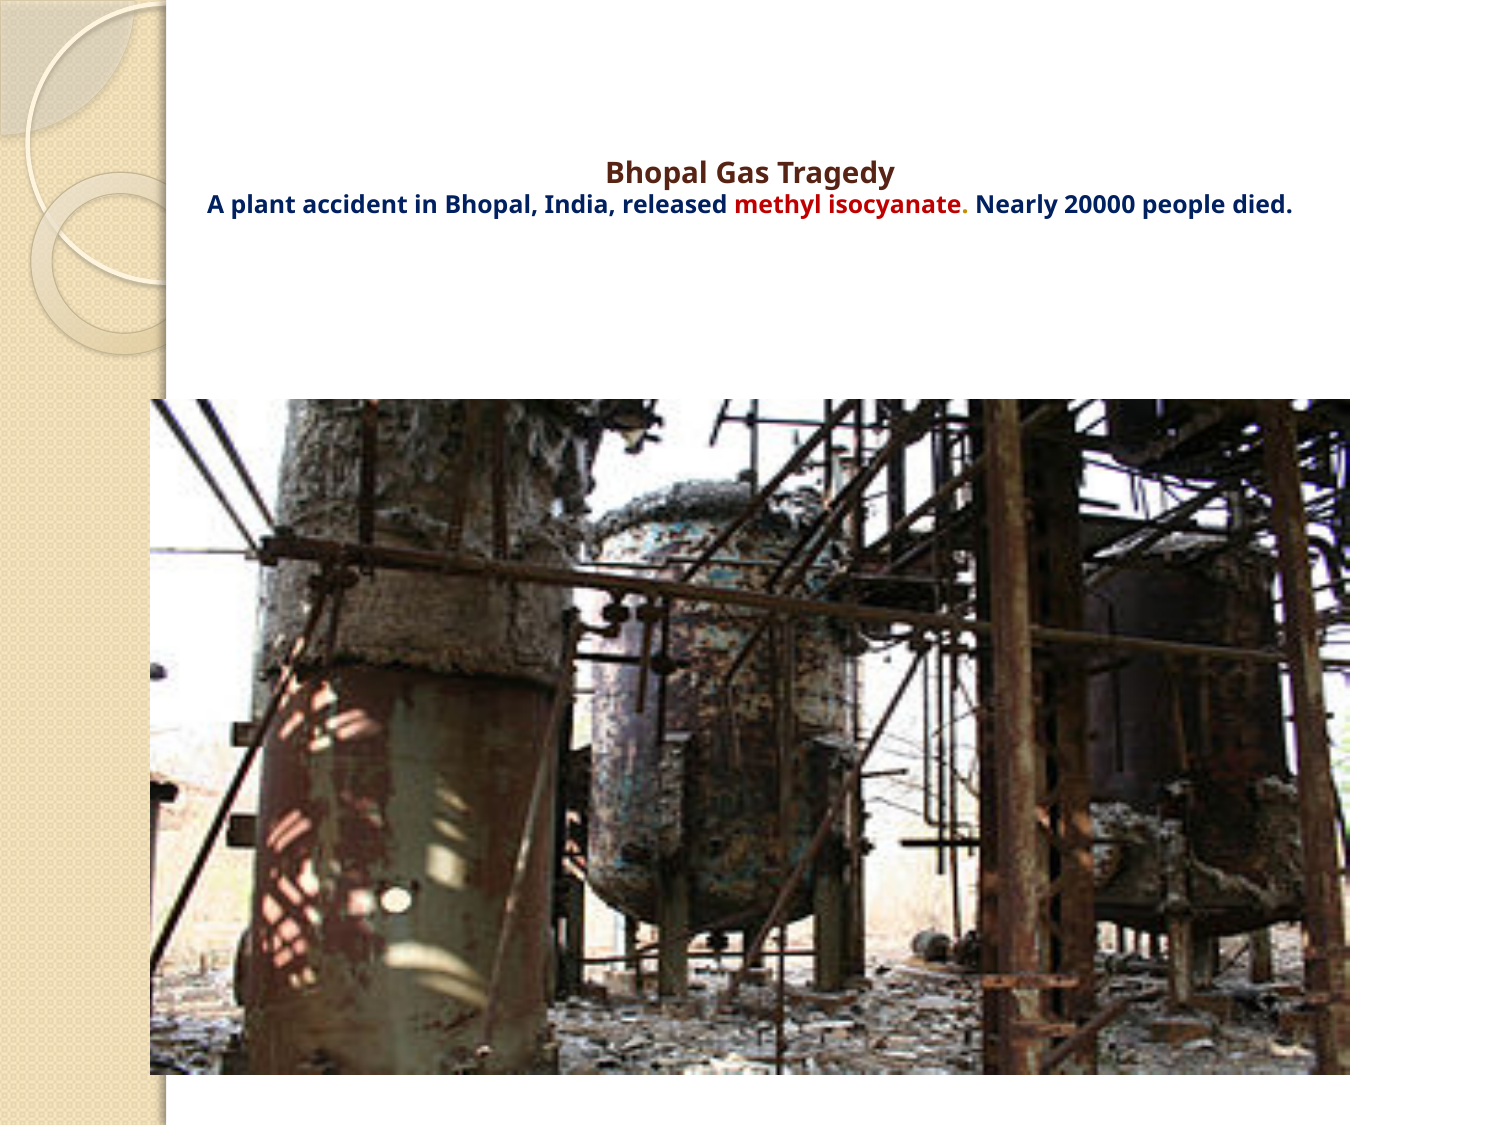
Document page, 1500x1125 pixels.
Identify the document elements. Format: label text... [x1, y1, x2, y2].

picture [149, 399, 1351, 1076]
title Bhopal Gas Tragedy A plant accident in Bhopal, India, released methyl isocyanate. Nearly 20000 people died. [112, 37, 1388, 300]
